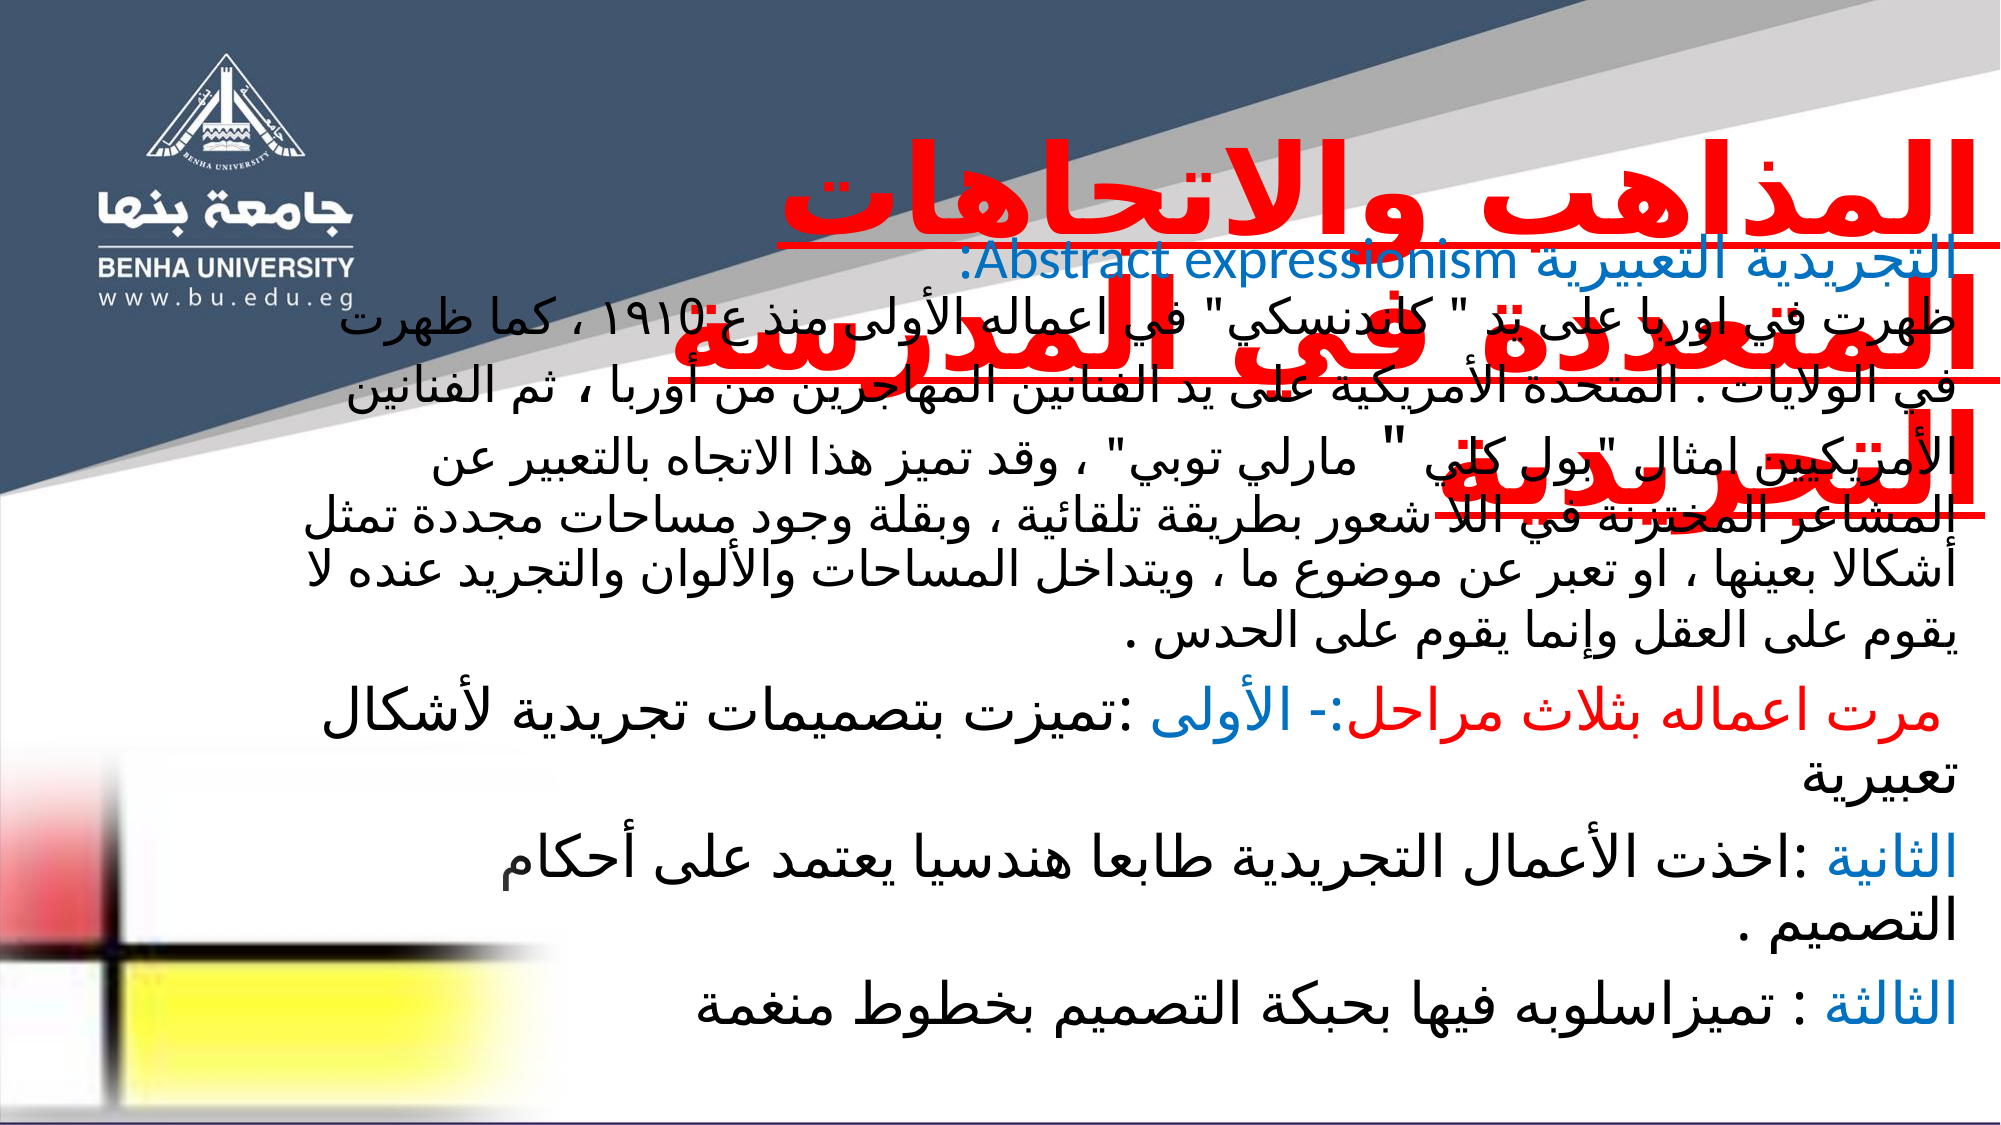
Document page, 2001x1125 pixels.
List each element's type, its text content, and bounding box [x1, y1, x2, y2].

title المذاهب والاتجاهات المتعددة في المدرسة التجريدية [275, 118, 2000, 609]
list التجريدية التعبيرية Abstract expressionism: ظهرت في اوربا على يد " كاندنسكي" في اعماله الأولى منذ ع ۱۹۱0 ، كما ظهرت في الولايات . المتحدة الأمريكية على يد الفنانين المهاجرين من أوربا ، ثم الفنانين الأمريكيين امثال "بول كلي " مارلي توبي" ، وقد تميز هذا الاتجاه بالتعبير عن المشاعر المختزنة في اللا شعور بطريقة تلقائية ، وبقلة وجود مساحات مجددة تمثل أشكالا بعينها ، او تعبر عن موضوع ما ، ويتداخل المساحات والألوان والتجريد عنده لا يقوم على العقل وإنما يقوم على الحدس . مرت اعماله بثلاث مراحل:- الأولى :تميزت بتصميمات تجريدية لأشكال تعبيرية الثانية :اخذت الأعمال التجريدية طابعا هندسيا يعتمد على أحكام التصميم . الثالثة : تميزاسلوبه فيها بحبكة التصميم بخطوط منغمة [279, 344, 1975, 1125]
picture [0, 0, 2001, 1125]
